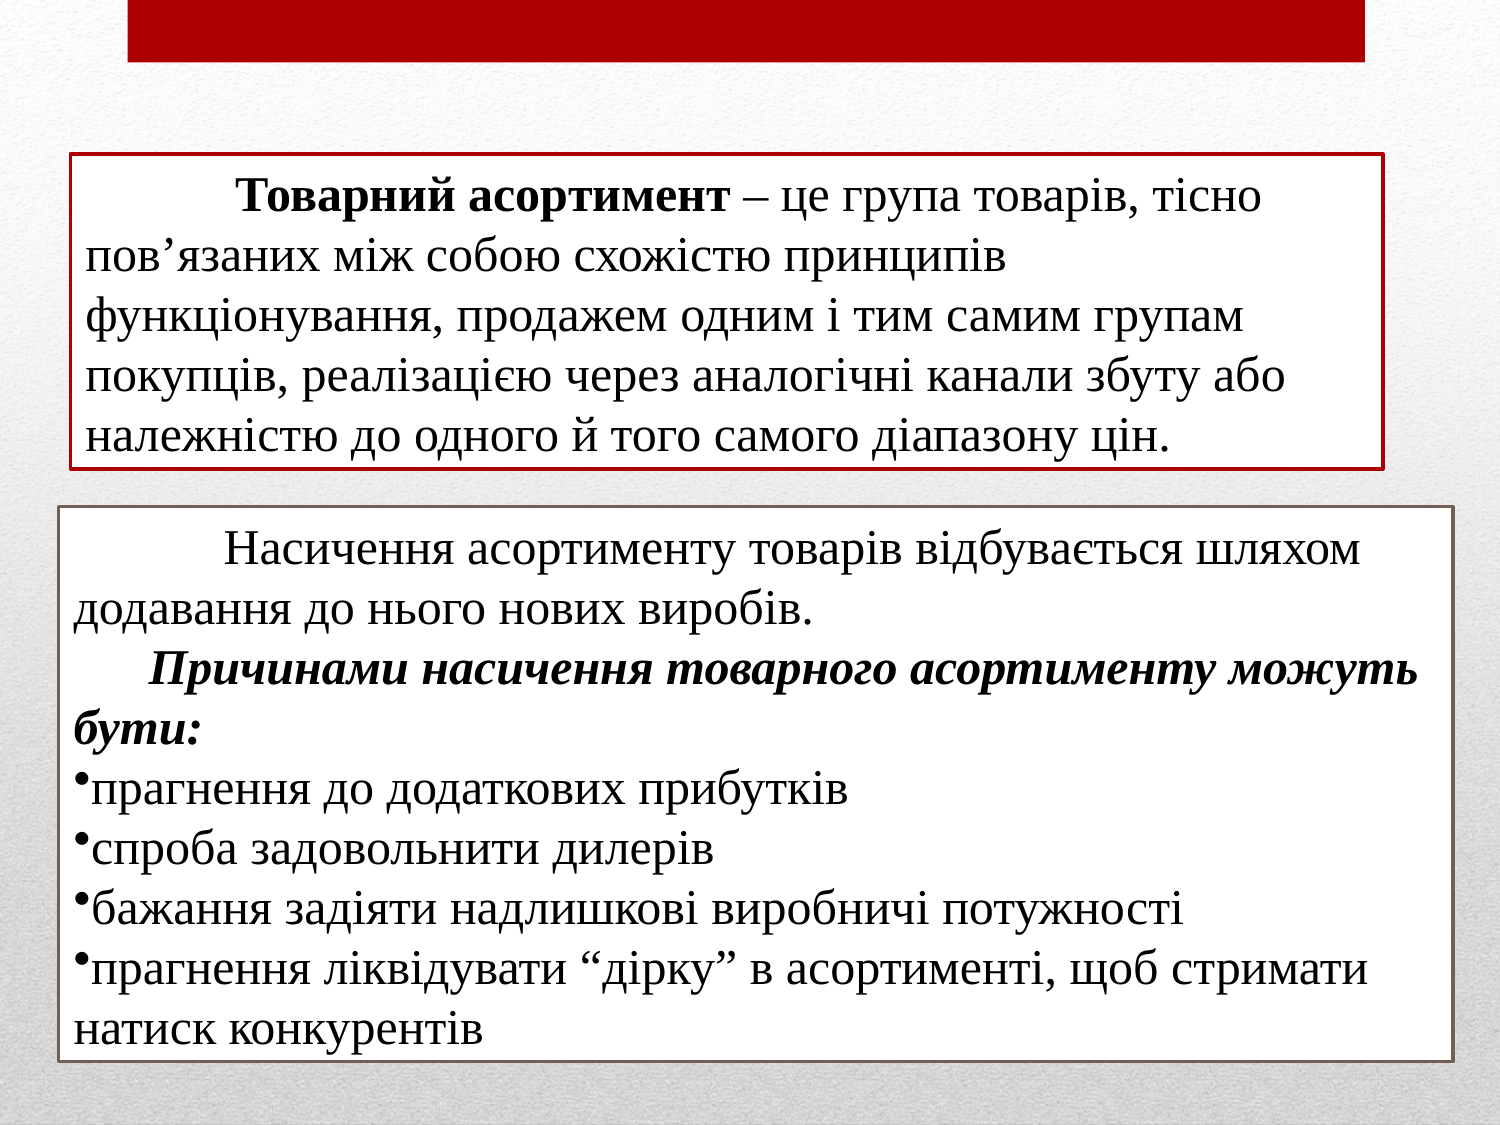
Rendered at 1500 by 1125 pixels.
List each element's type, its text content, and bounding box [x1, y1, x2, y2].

text_box Насичення асортименту товарів відбувається шляхом додавання до нього нових виробів. Причинами насичення товарного асортименту можуть бути: прагнення до додаткових прибутків спроба задовольнити дилерів бажання задіяти надлишкові виробничі потужності прагнення ліквідувати “дірку” в асортименті, щоб стримати натиск конкурентів [57, 505, 1455, 1063]
text_box Товарний асортимент – це група товарів, тісно пов’язаних між собою схожістю принципів функціонування, продажем одним і тим самим групам покупців, реалізацією через аналогічні канали збуту або належністю до одного й того самого діапазону цін. [69, 152, 1385, 471]
